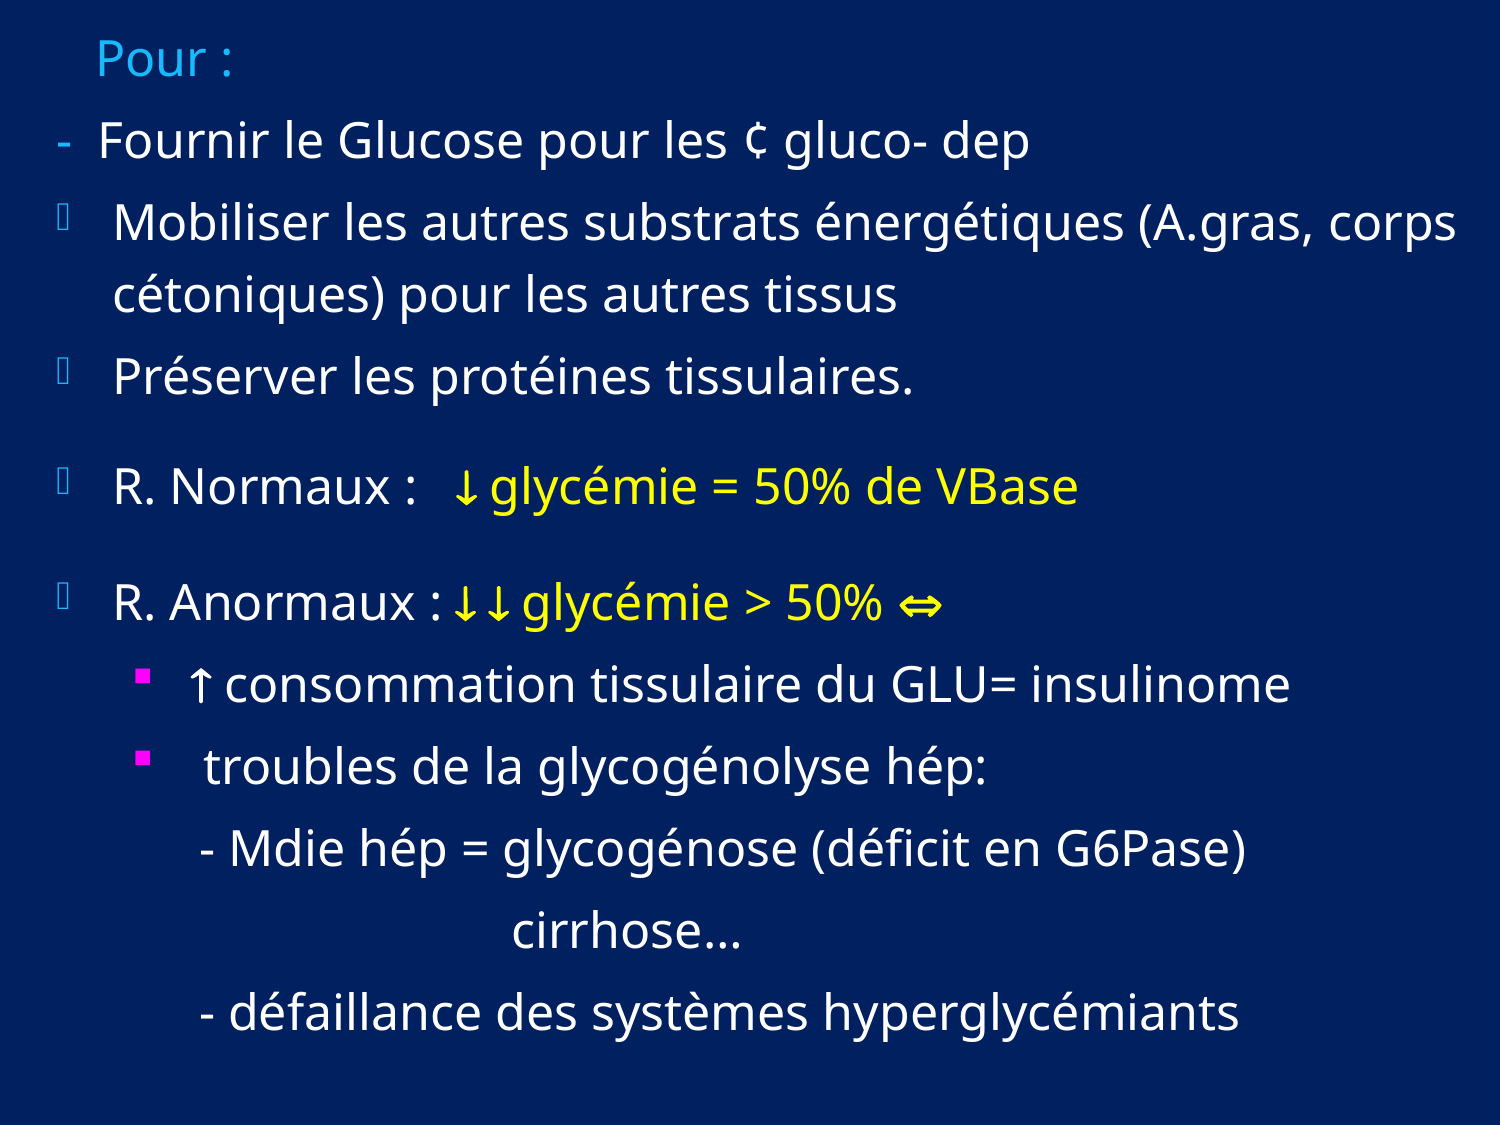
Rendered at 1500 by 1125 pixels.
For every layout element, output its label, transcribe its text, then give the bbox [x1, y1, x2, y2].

list Pour : - Fournir le Glucose pour les ¢ gluco- dep Mobiliser les autres substrats énergétiques (A.gras, corps cétoniques) pour les autres tissus Préserver les protéines tissulaires. R. Normaux :  glycémie = 50% de VBase R. Anormaux :   glycémie > 50%   consommation tissulaire du GLU= insulinome troubles de la glycogénolyse hép: - Mdie hép = glycogénose (déficit en G6Pase) cirrhose… - défaillance des systèmes hyperglycémiants [40, 6, 1495, 1125]
